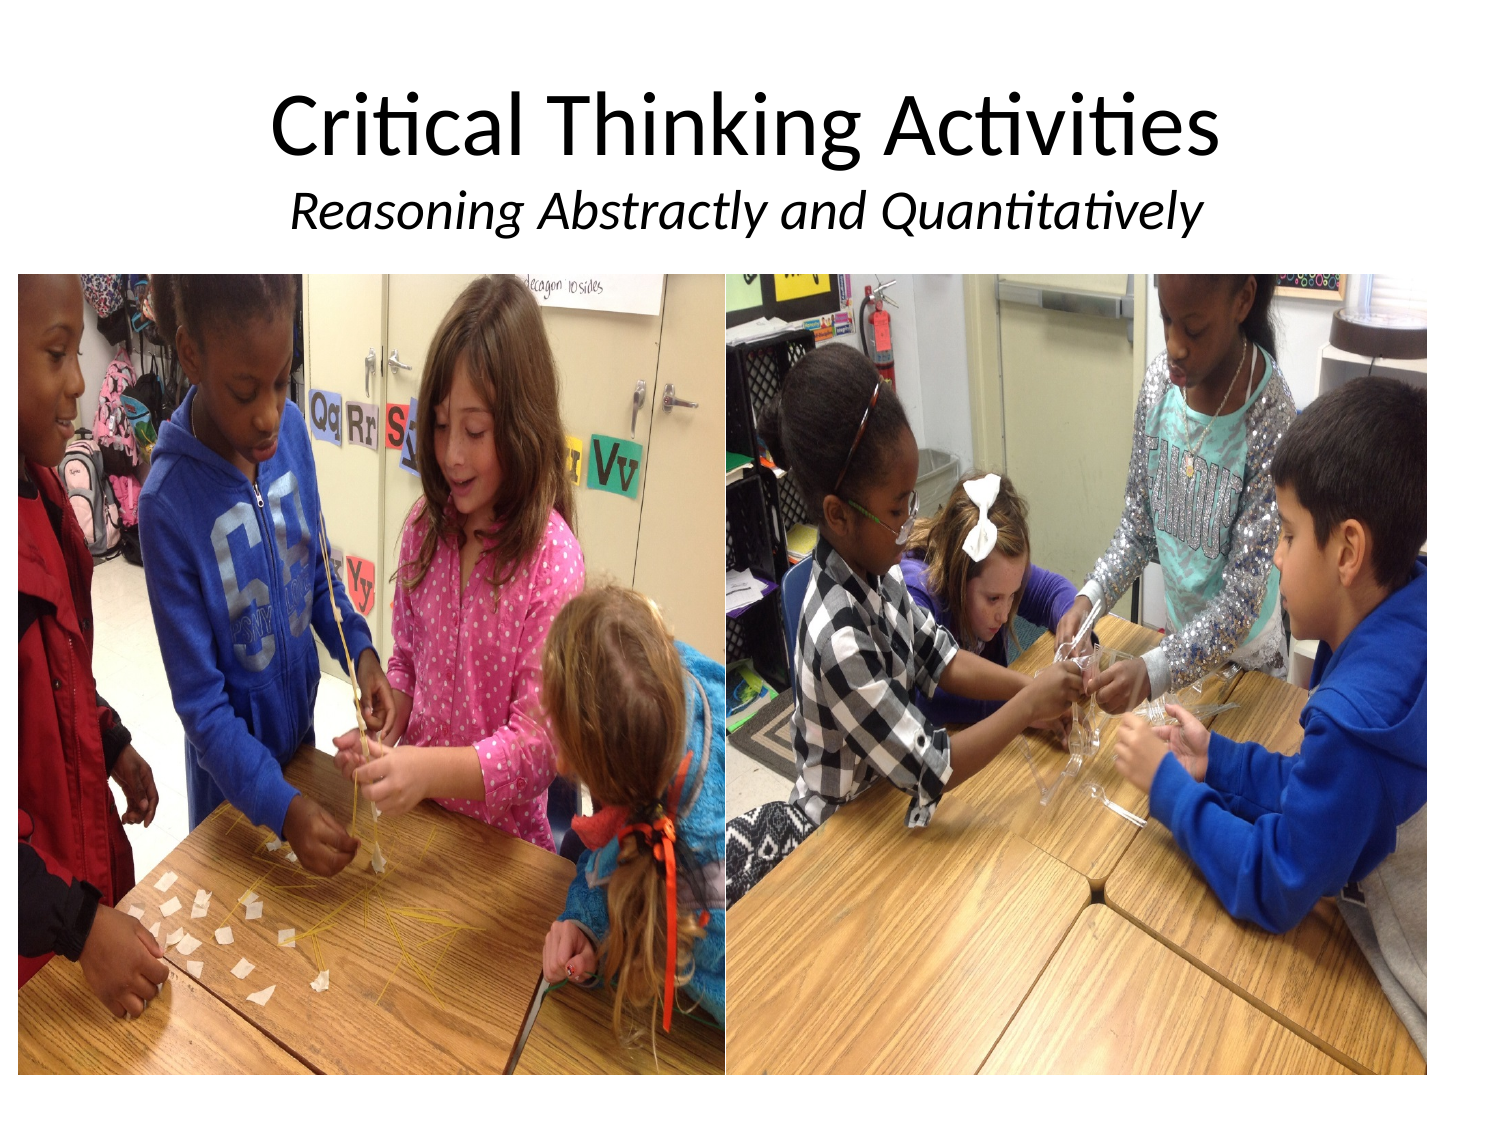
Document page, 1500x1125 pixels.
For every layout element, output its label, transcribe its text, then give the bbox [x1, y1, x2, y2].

title Critical Thinking Activities Reasoning Abstractly and Quantitatively [71, 28, 1422, 273]
picture [18, 274, 1427, 1076]
